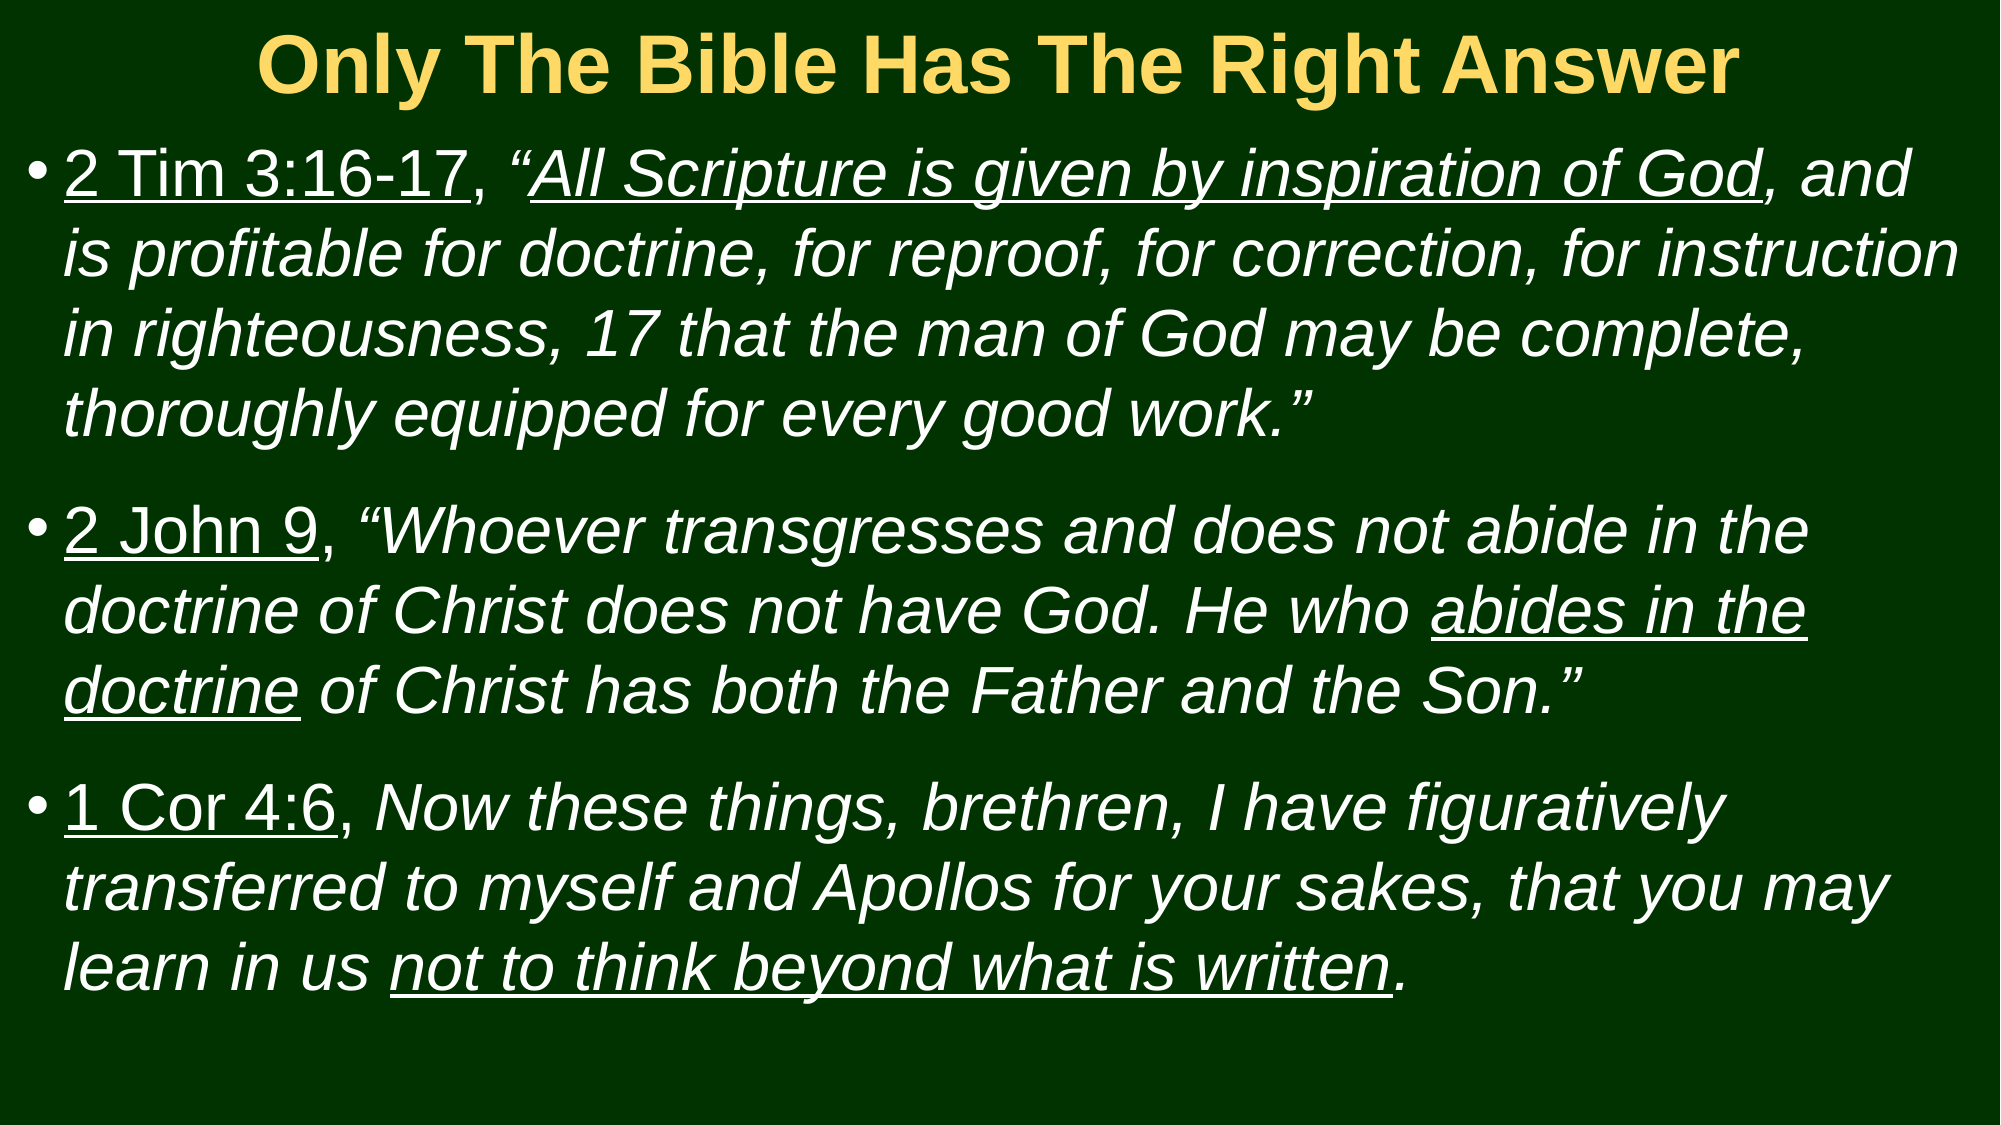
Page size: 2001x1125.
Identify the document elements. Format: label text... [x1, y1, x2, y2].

list 2 Tim 3:16-17, “All Scripture is given by inspiration of God, and is profitable for doctrine, for reproof, for correction, for instruction in righteousness, 17 that the man of God may be complete, thoroughly equipped for every good work.” 2 John 9, “Whoever transgresses and does not abide in the doctrine of Christ does not have God. He who abides in the doctrine of Christ has both the Father and the Son.” 1 Cor 4:6, Now these things, brethren, I have figuratively transferred to myself and Apollos for your sakes, that you may learn in us not to think beyond what is written. [11, 121, 1988, 1095]
title Only The Bible Has The Right Answer [11, 11, 1988, 121]
